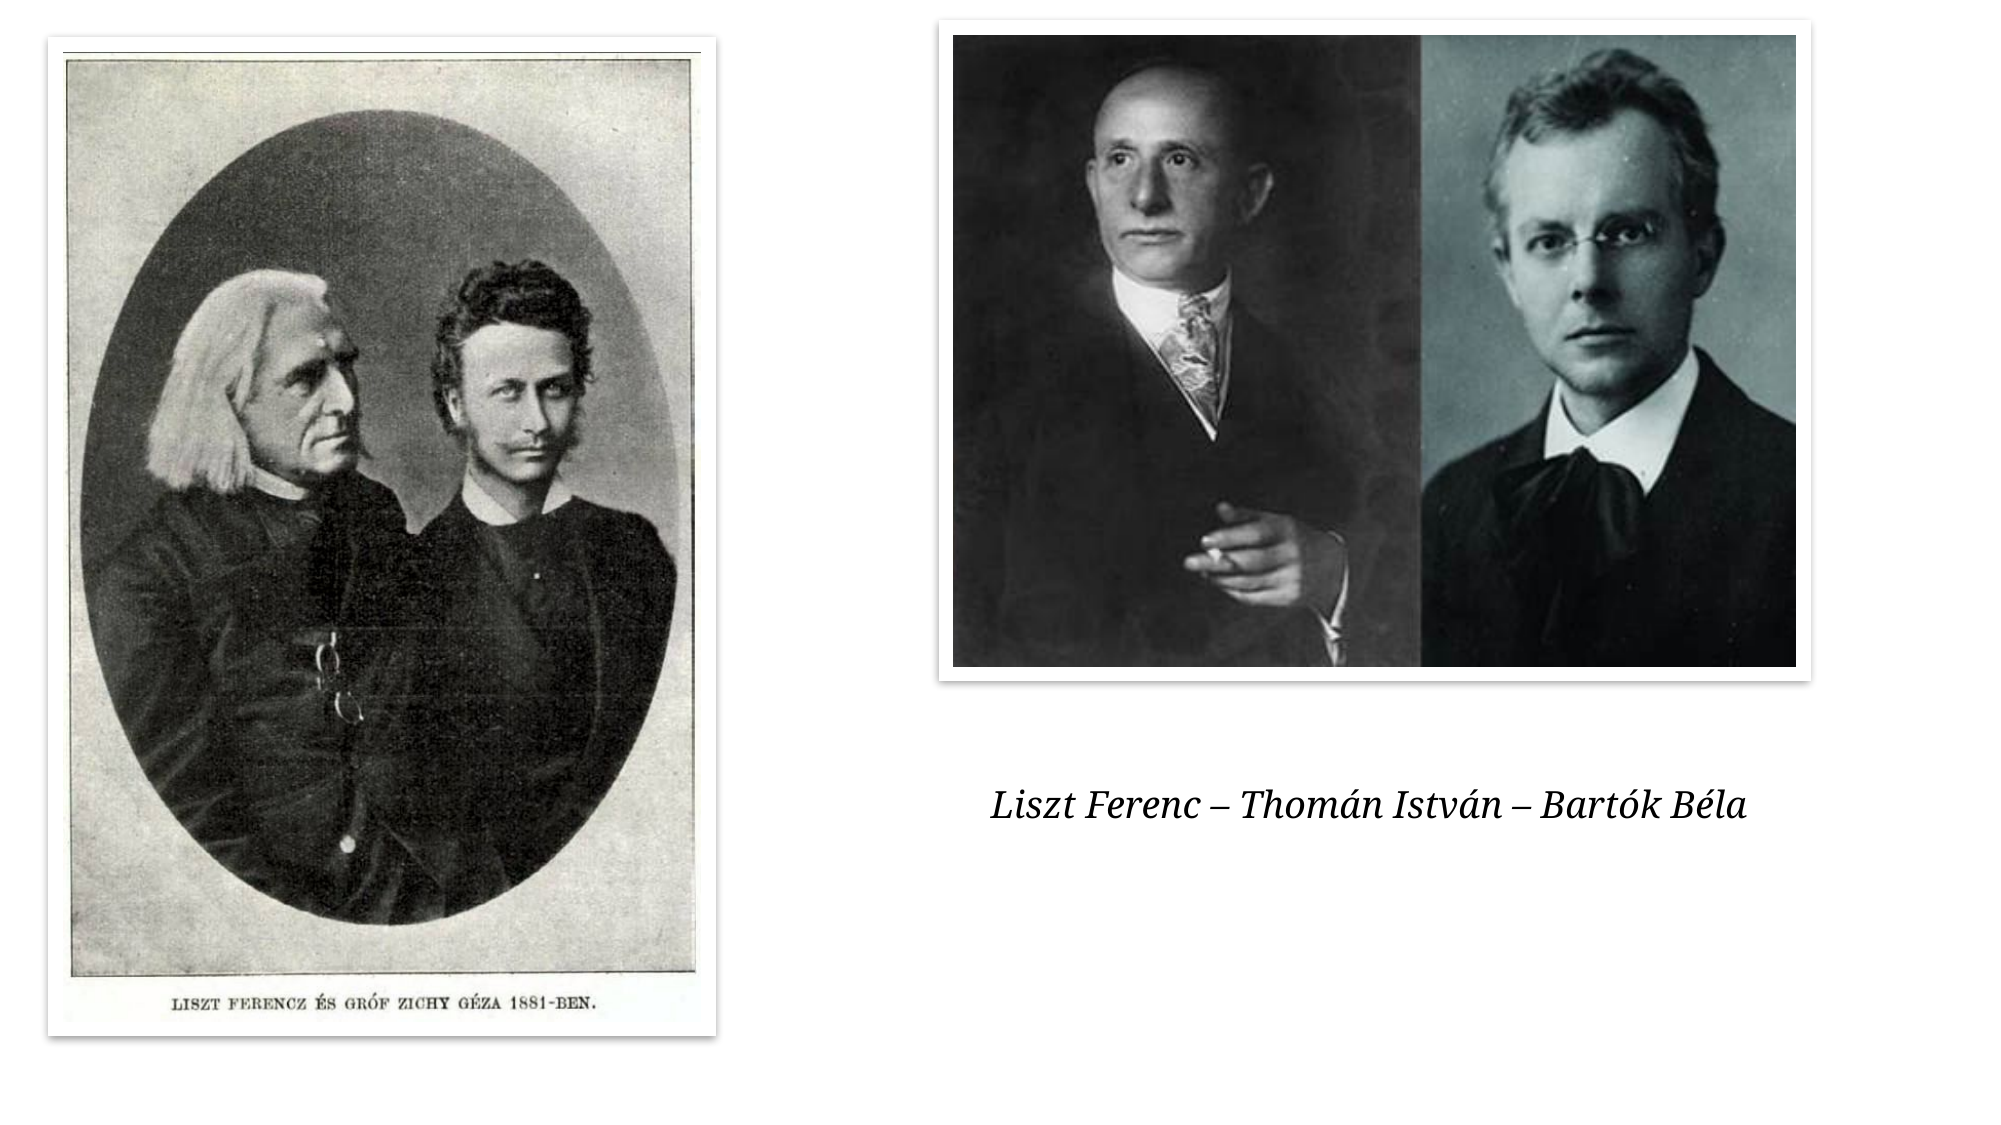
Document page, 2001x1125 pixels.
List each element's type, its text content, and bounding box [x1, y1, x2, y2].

picture [62, 51, 702, 1022]
text_box Liszt Ferenc – Thomán István – Bartók Béla [801, 774, 1938, 834]
picture [953, 34, 1796, 667]
